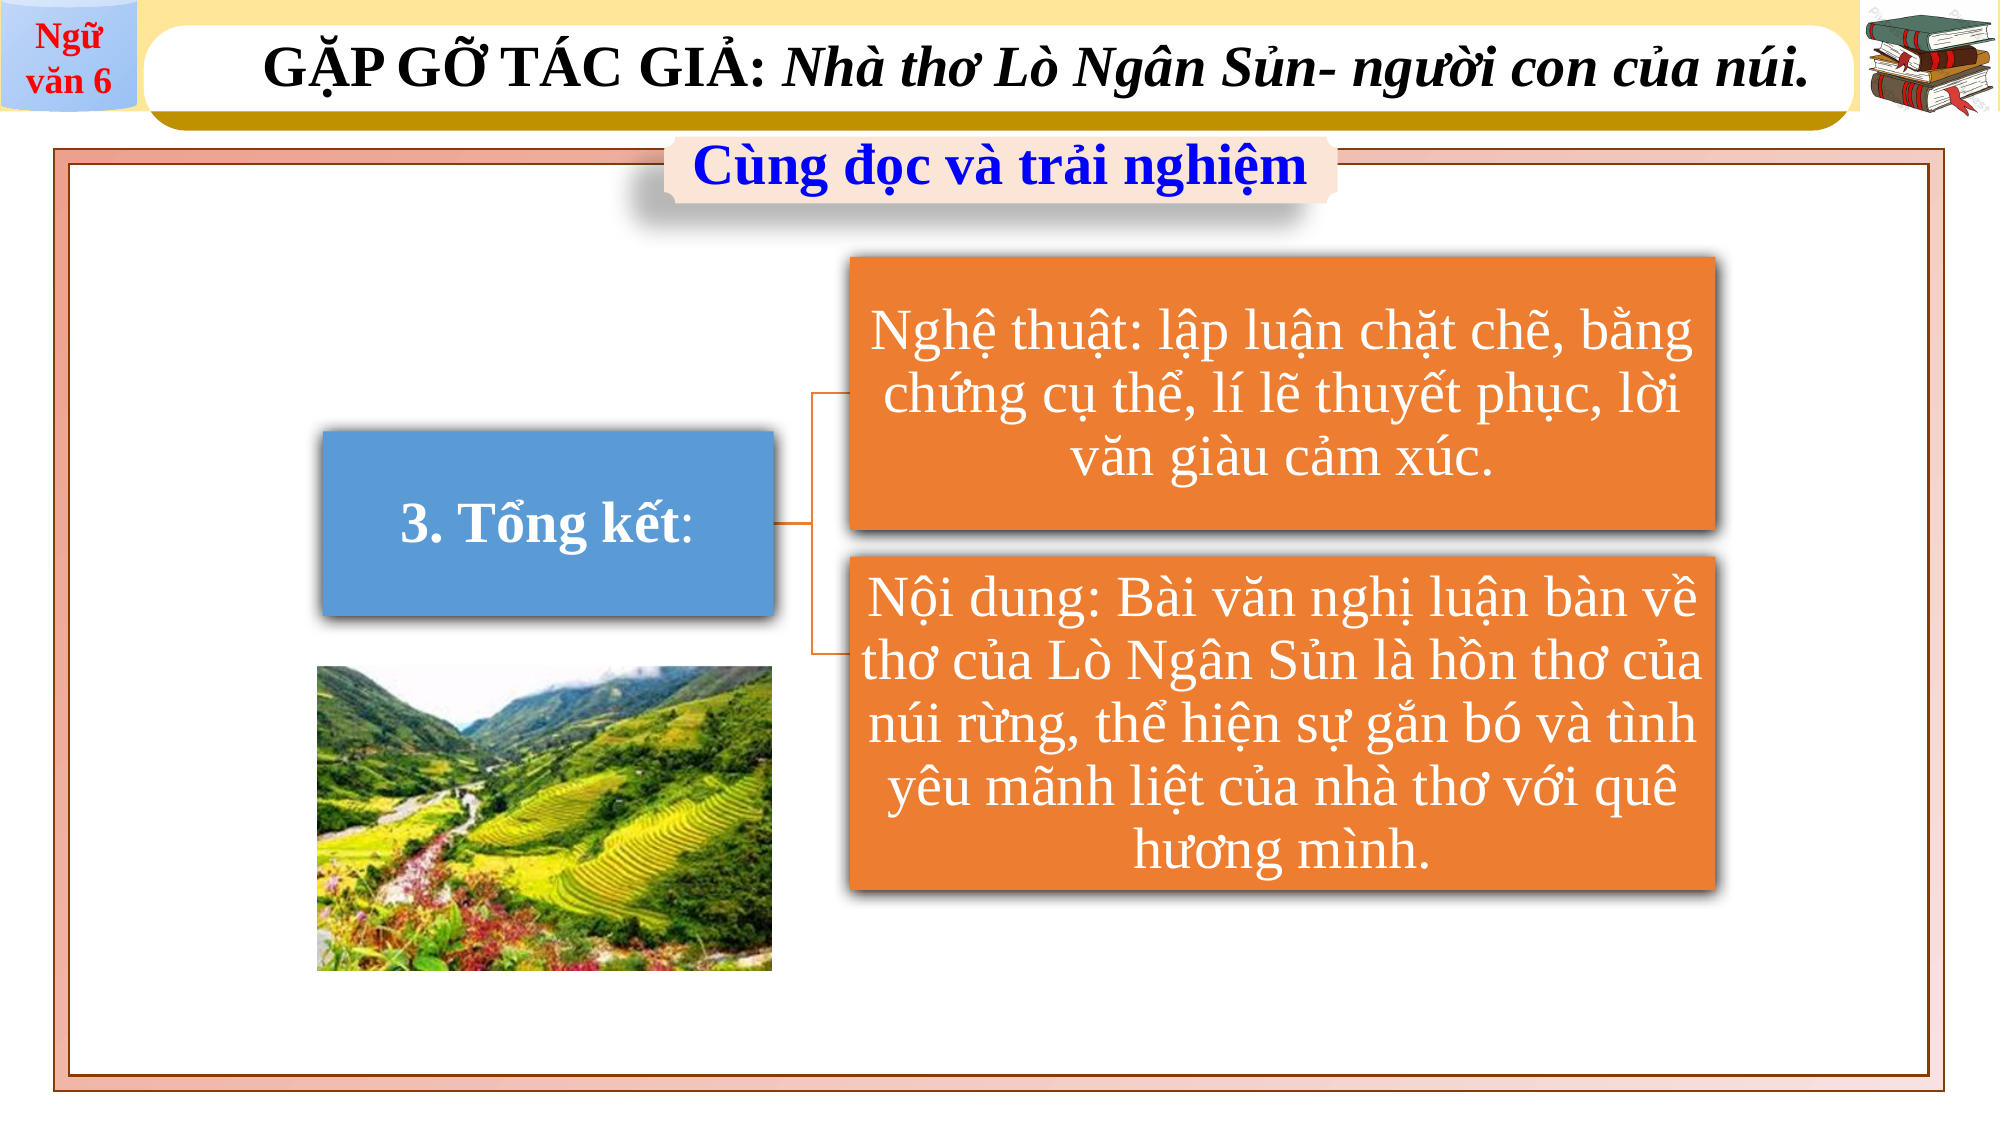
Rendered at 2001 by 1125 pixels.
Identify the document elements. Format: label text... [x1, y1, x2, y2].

text_box [90, 0, 1860, 113]
text_box [0, 106, 48, 113]
picture [1860, 0, 1998, 119]
text_box GẶP GỠ TÁC GIẢ: Nhà thơ Lò Ngân Sủn- người con của núi. [173, 20, 1827, 106]
text_box [53, 148, 1945, 1092]
text_box [145, 30, 1853, 110]
picture [317, 665, 772, 971]
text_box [322, 256, 1716, 891]
text_box [663, 135, 1339, 205]
text_box Cùng đọc và trải nghiệm [678, 118, 1324, 204]
text_box [148, 110, 1850, 132]
text_box Ngữ văn 6 [0, 0, 138, 113]
